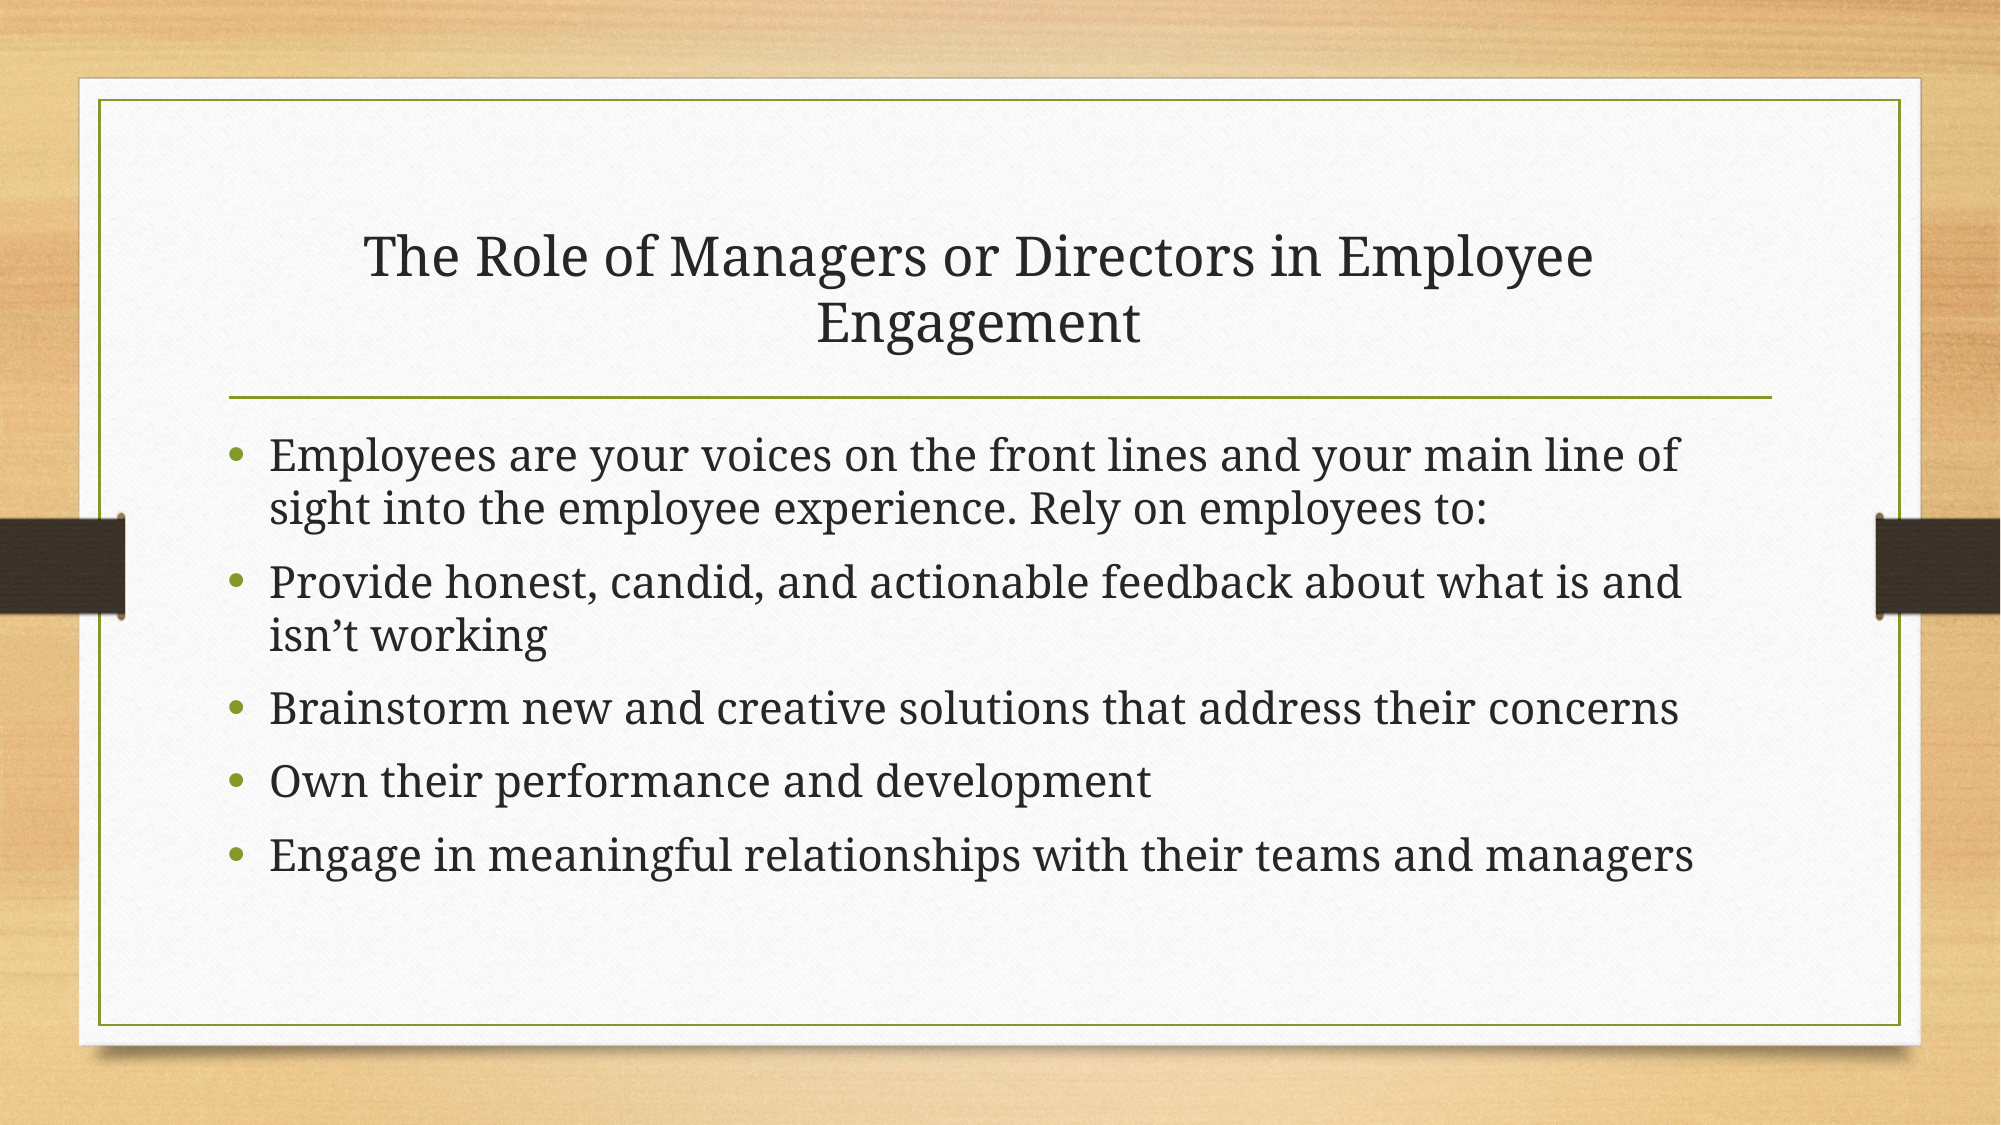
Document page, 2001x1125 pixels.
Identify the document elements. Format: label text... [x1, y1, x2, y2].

picture [0, 0, 2001, 1125]
title The Role of Managers or Directors in Employee Engagement [192, 147, 1768, 362]
list Employees are your voices on the front lines and your main line of sight into the employee experience. Rely on employees to: Provide honest, candid, and actionable feedback about what is and isn’t working Brainstorm new and creative solutions that address their concerns Own their performance and development Engage in meaningful relationships with their teams and managers [212, 419, 1788, 964]
